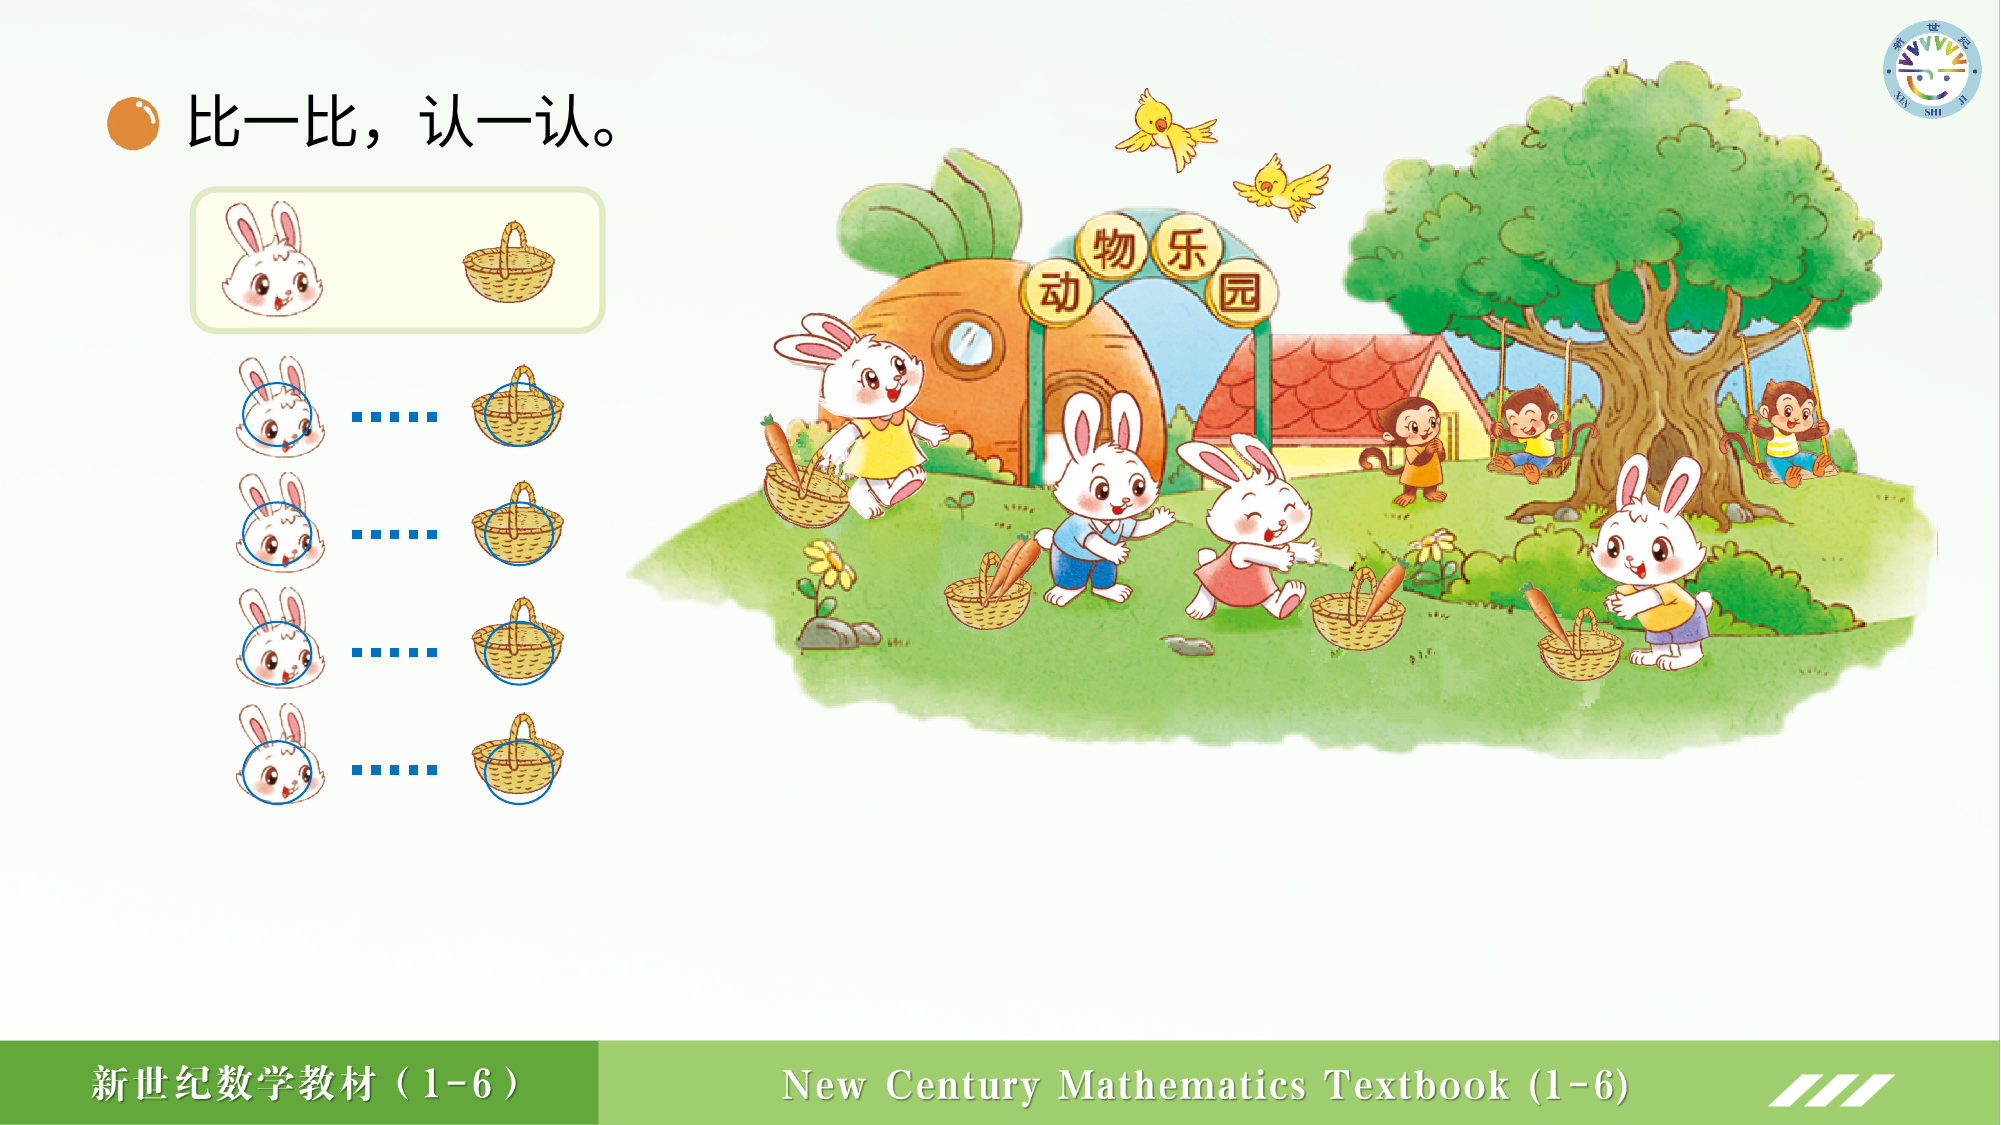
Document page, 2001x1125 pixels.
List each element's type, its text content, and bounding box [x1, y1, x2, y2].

picture [0, 0, 2000, 1125]
text_box [497, 679, 541, 686]
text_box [192, 188, 603, 332]
text_box [503, 563, 535, 567]
text_box 比一比，认一认。 [169, 77, 626, 163]
text_box [493, 795, 545, 806]
